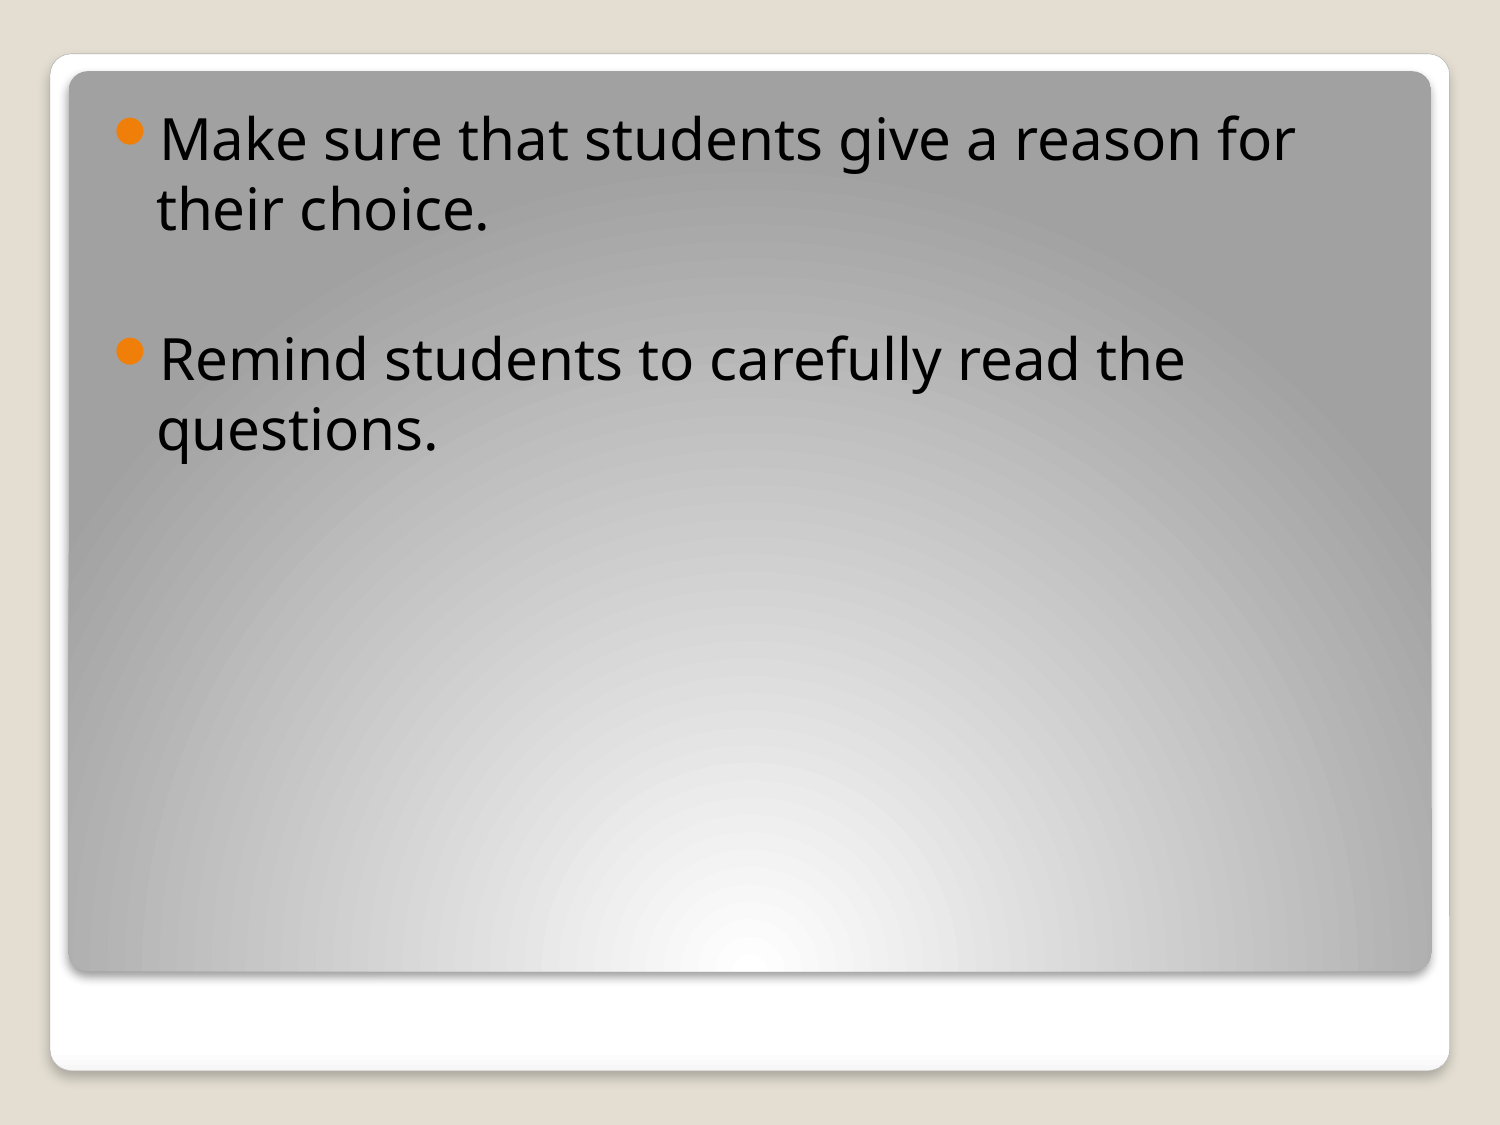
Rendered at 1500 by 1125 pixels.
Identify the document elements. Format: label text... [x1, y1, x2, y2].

list Make sure that students give a reason for their choice. Remind students to carefully read the questions. [82, 86, 1426, 775]
